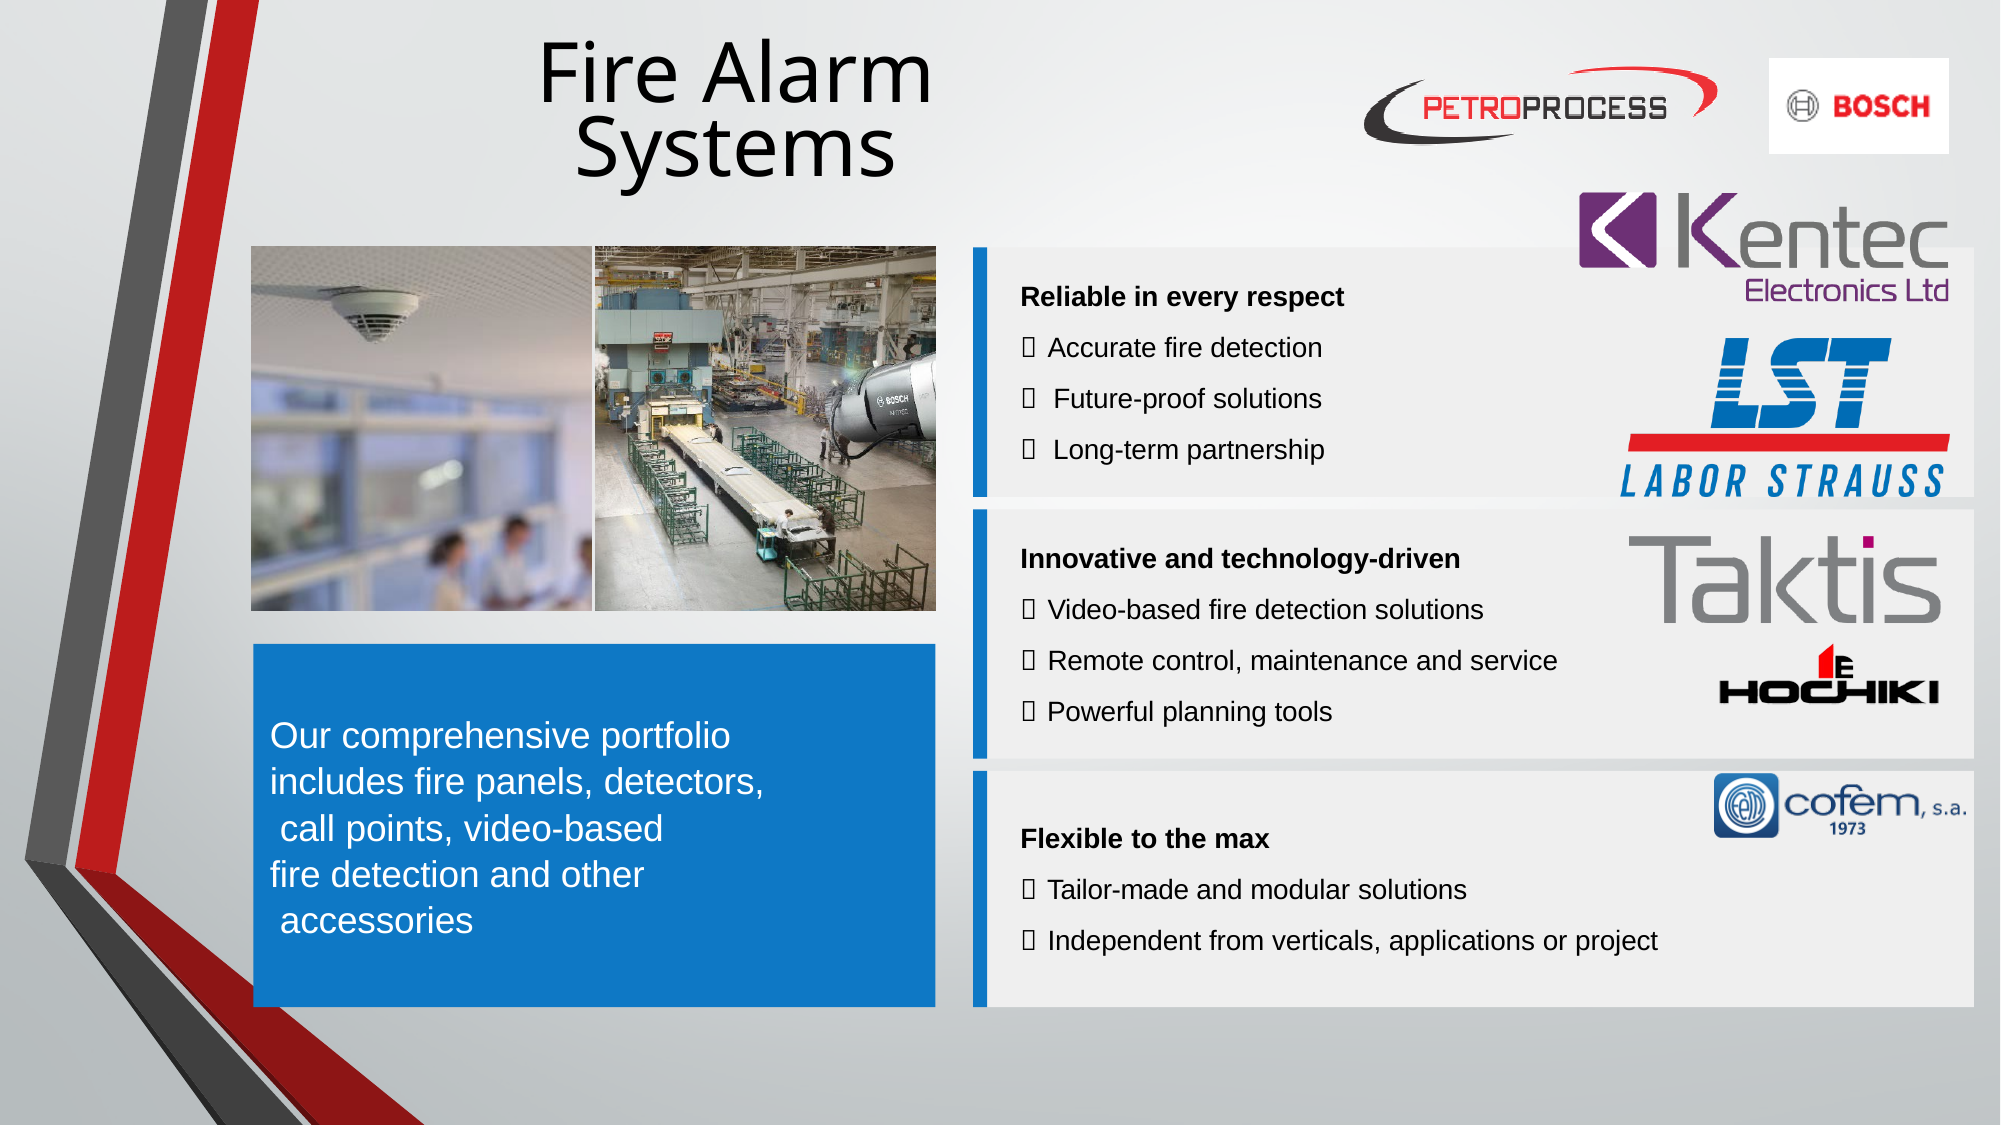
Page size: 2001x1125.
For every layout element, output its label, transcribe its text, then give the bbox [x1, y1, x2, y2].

title Fire Alarm Systems [380, 22, 1089, 213]
text_box Our comprehensive portfolio includes fire panels, detectors, call points, video-based fire detection and other accessories [253, 643, 936, 941]
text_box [251, 246, 936, 611]
picture [1363, 65, 1718, 146]
text_box [973, 247, 988, 497]
text_box [253, 941, 936, 1008]
text_box [973, 770, 988, 1008]
text_box Flexible to the max  Tailor-made and modular solutions  Independent from verticals, applications or project [1018, 800, 1677, 957]
picture [1620, 338, 1950, 497]
text_box [988, 509, 1974, 759]
text_box Reliable in every respect  Accurate fire detection  Future-proof solutions  Long-term partnership [1018, 258, 1348, 465]
text_box Innovative and technology-driven  Video-based fire detection solutions  Remote control, maintenance and service  Powerful planning tools [1018, 520, 1577, 727]
picture [1629, 536, 1985, 932]
text_box [988, 770, 1974, 1008]
picture [1768, 58, 1949, 154]
text_box [988, 247, 1974, 497]
text_box [973, 509, 988, 759]
picture [1578, 192, 1949, 302]
